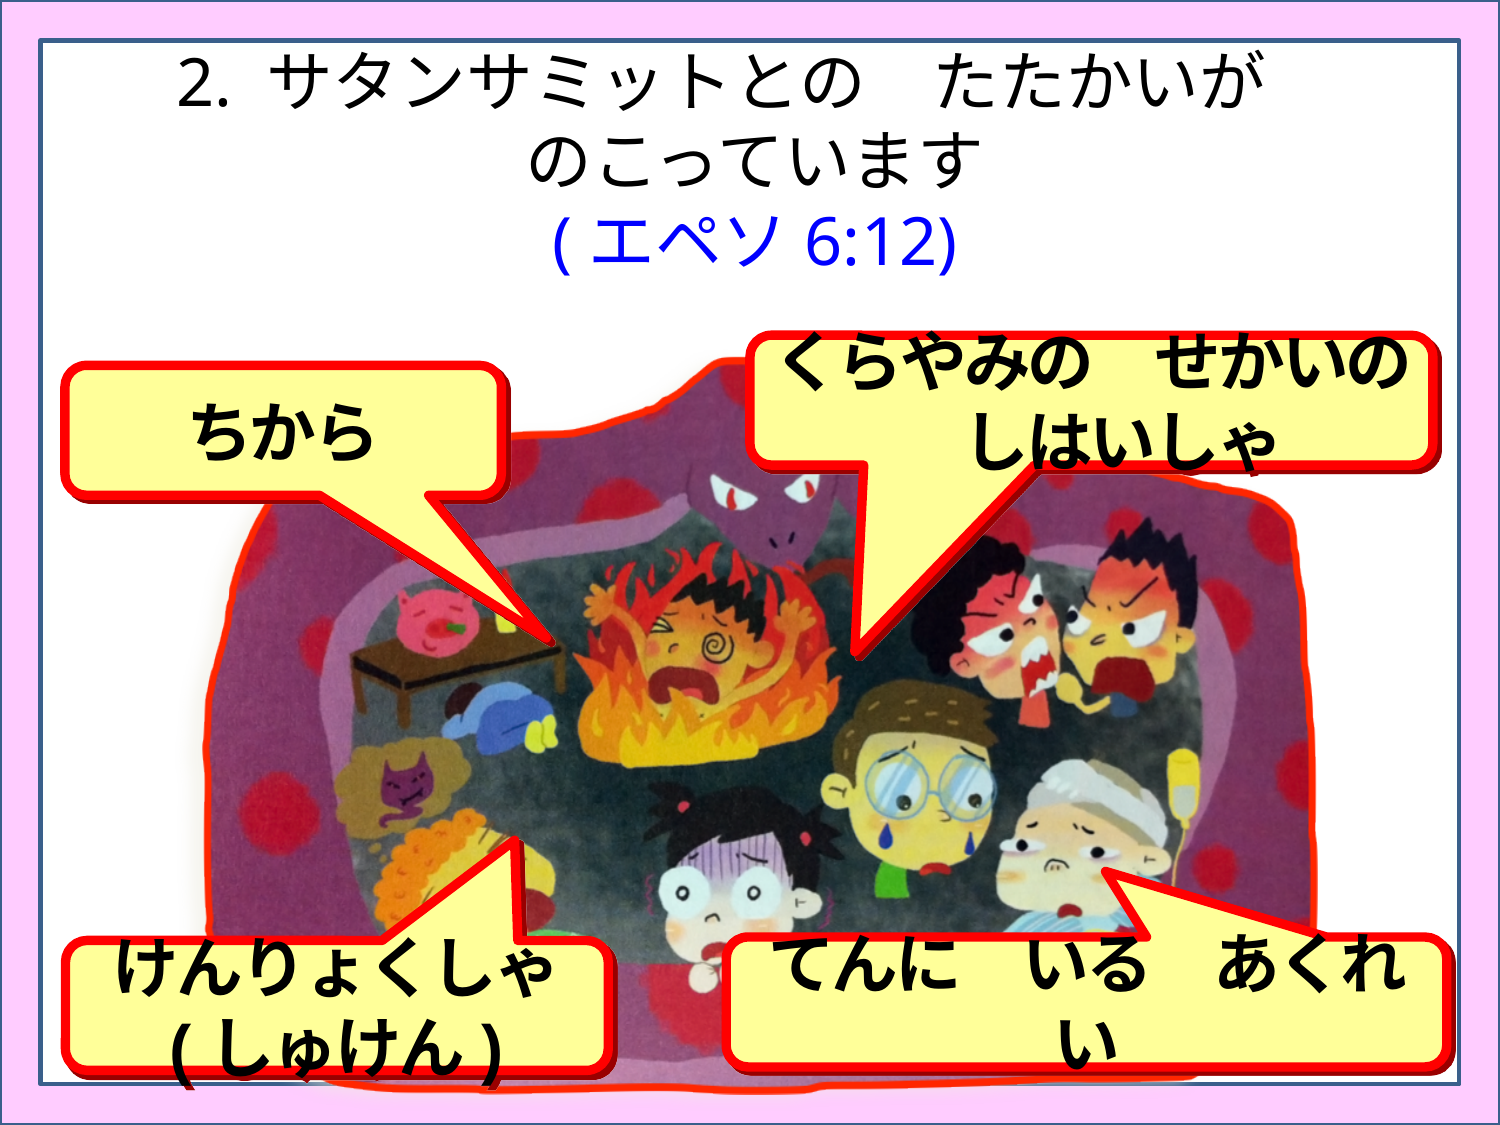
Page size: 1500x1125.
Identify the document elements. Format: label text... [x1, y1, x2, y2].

text_box けんりょくしゃ (しゅけん) [65, 940, 196, 1071]
text_box てんに いる あくれい [1322, 935, 1447, 1067]
text_box ちから [64, 365, 196, 496]
text_box [0, 0, 1500, 1125]
picture [201, 349, 1318, 1095]
text_box くらやみの せかいの しはいしゃ [752, 335, 1433, 466]
text_box 2. サタンサミットとの たたかいが のこっています (エペソ6:12) [62, 64, 1448, 255]
